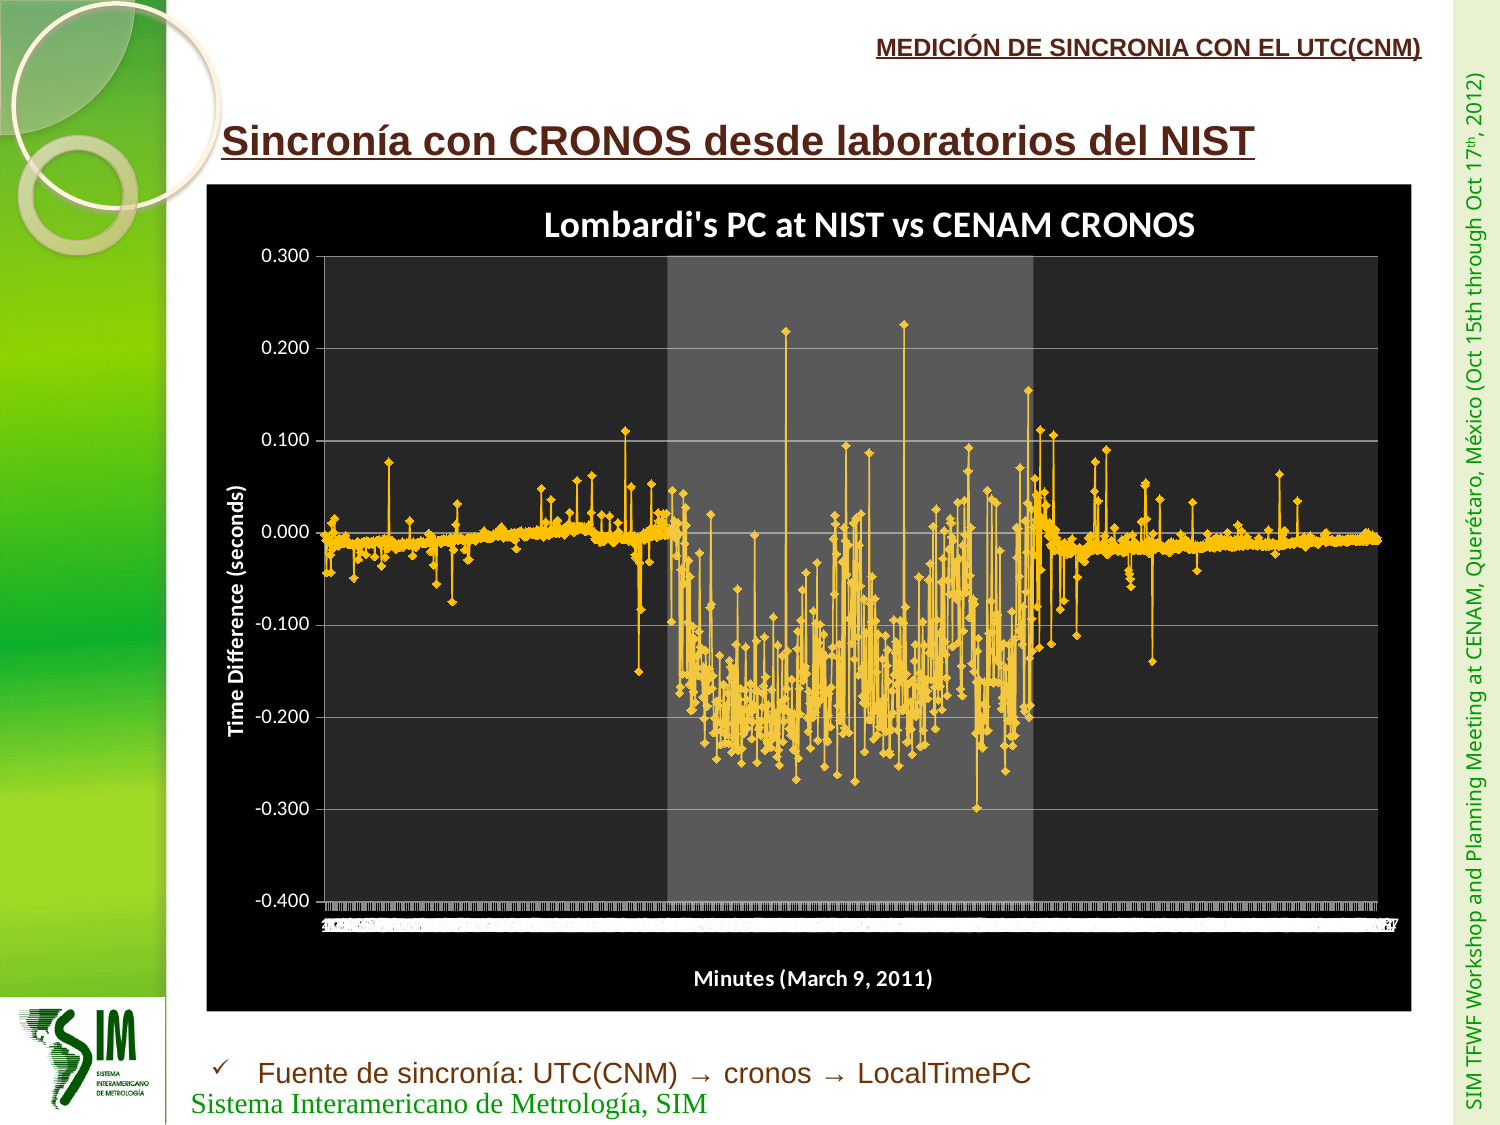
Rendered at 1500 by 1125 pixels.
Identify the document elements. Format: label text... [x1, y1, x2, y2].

picture [34, 182, 116, 240]
text_box MEDICIÓN DE SINCRONIA CON EL UTC(CNM) [206, 22, 1437, 45]
list Fuente de sincronía: UTC(CNM) → cronos → LocalTimePC [183, 1046, 1199, 1106]
picture [136, 0, 166, 10]
text_box Sincronía con CRONOS desde laboratorios del NIST [206, 45, 1466, 233]
picture [0, 135, 166, 1125]
chart [206, 184, 1412, 1012]
picture [41, 151, 122, 205]
picture [22, 15, 160, 203]
